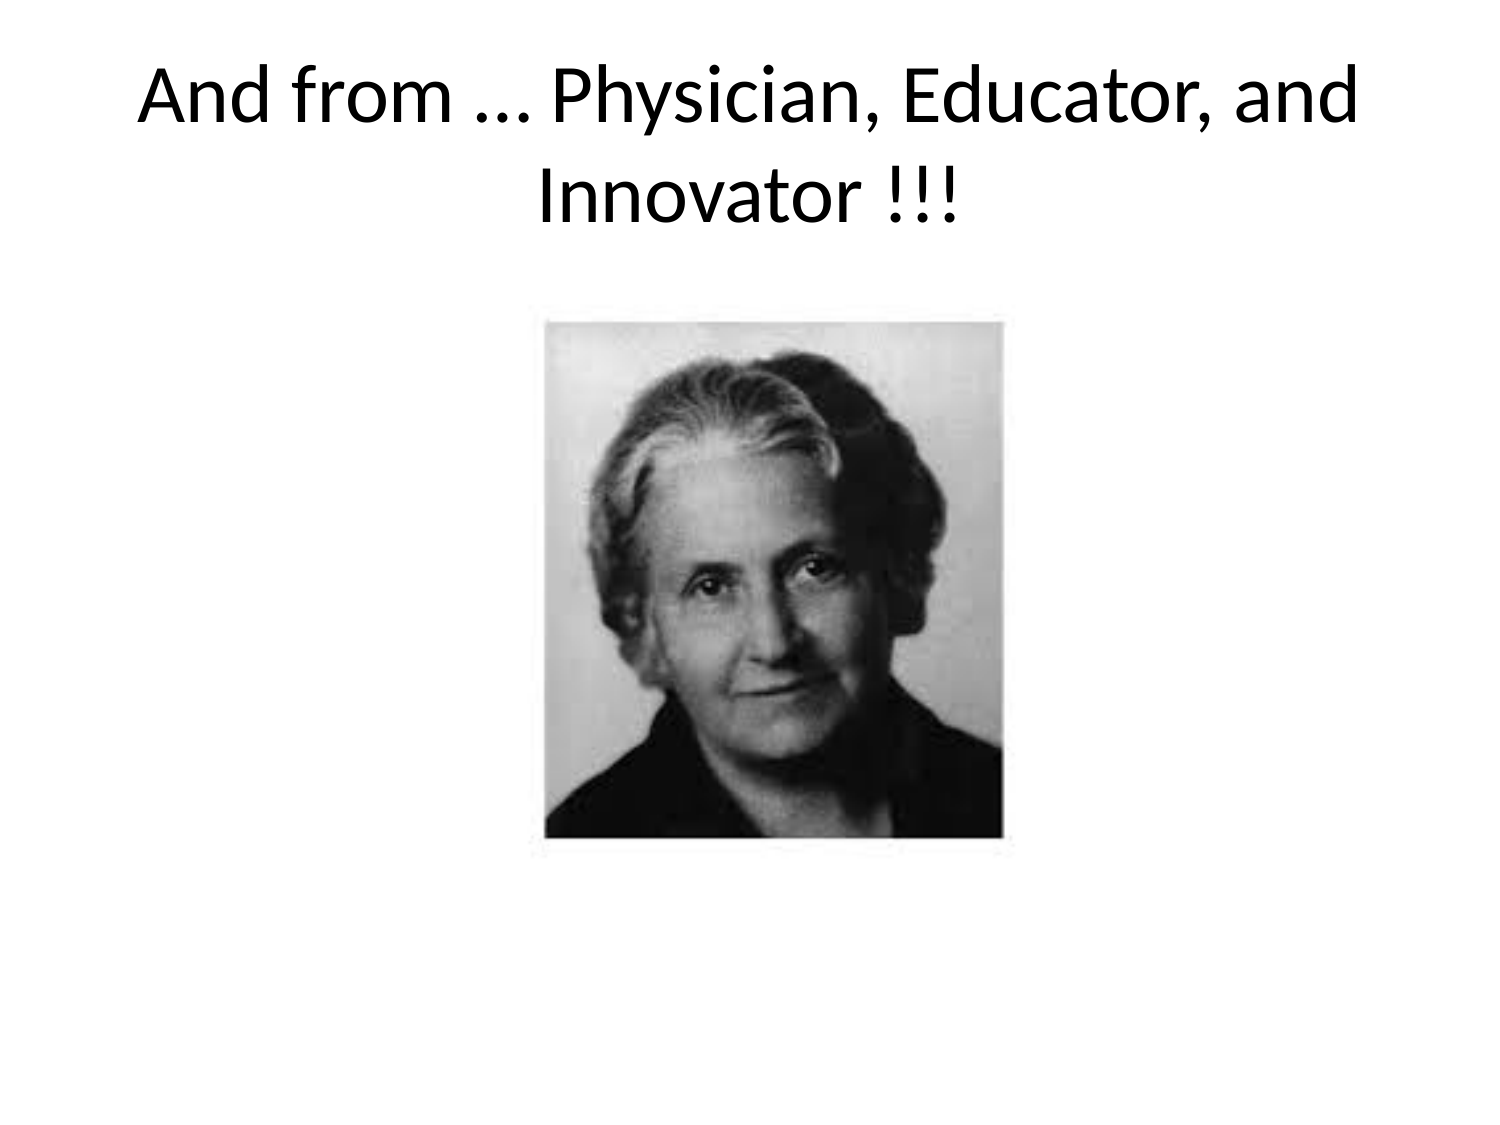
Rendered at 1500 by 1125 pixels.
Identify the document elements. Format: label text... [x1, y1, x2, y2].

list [487, 262, 1063, 901]
title And from … Physician, Educator, and Innovator !!! [75, 45, 1425, 233]
